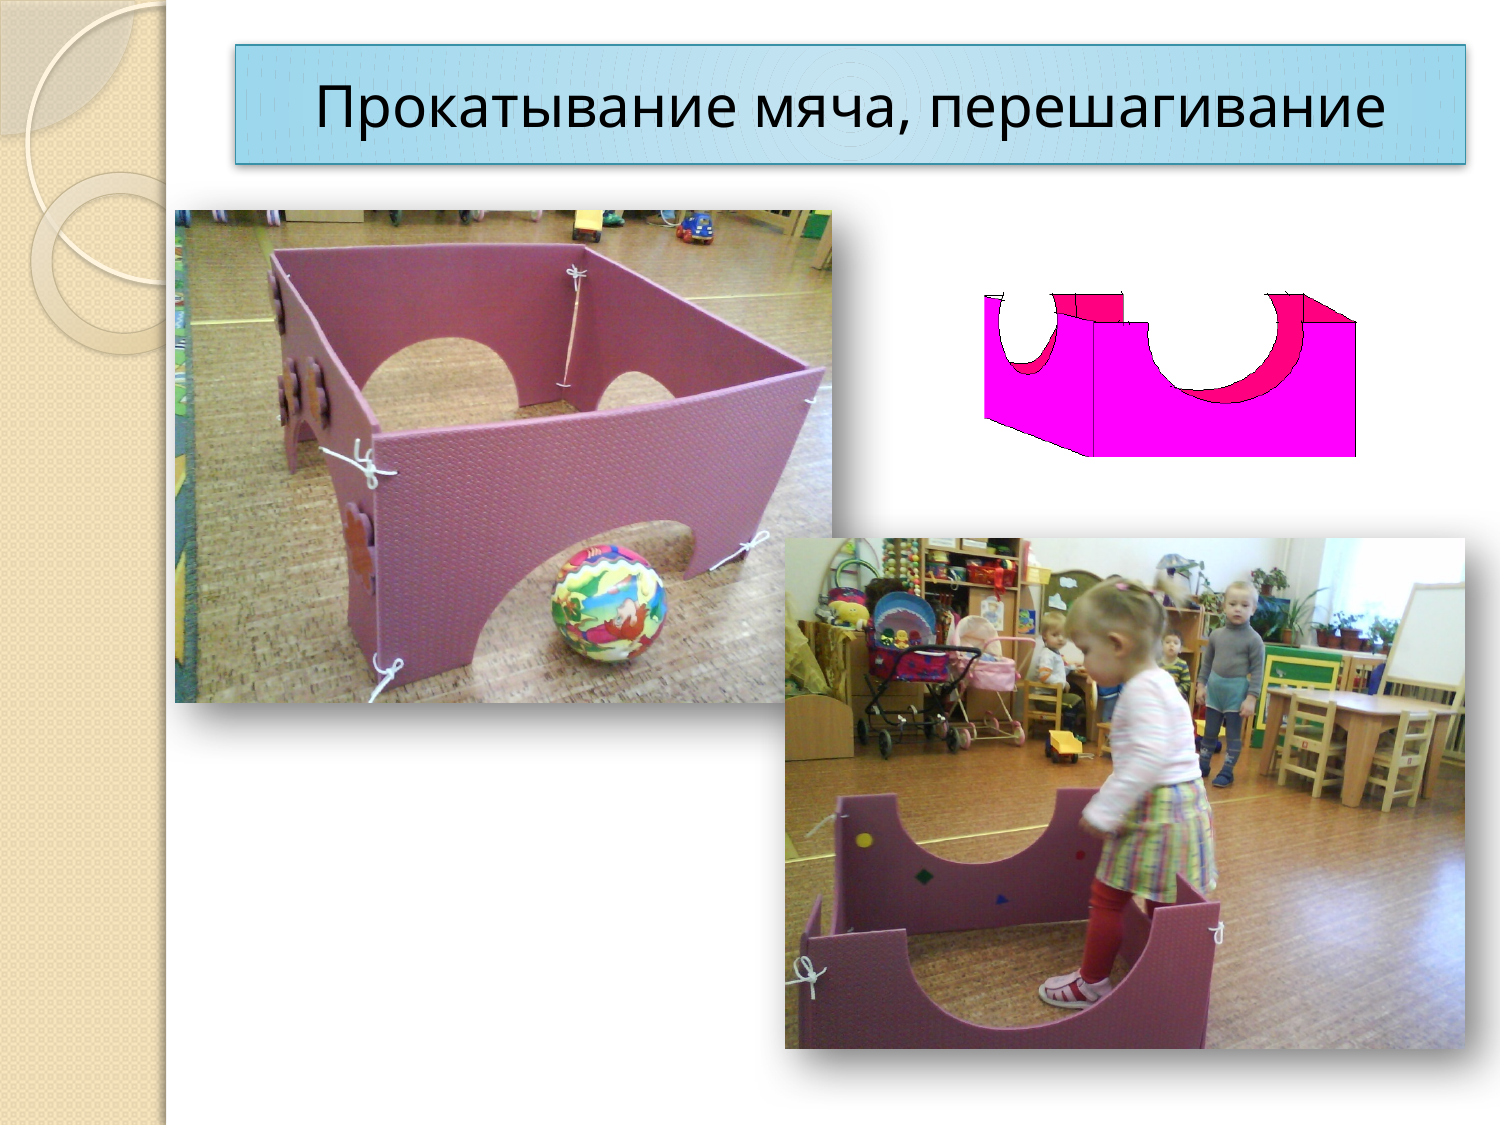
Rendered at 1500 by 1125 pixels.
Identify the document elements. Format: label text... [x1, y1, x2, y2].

picture [784, 538, 1466, 1049]
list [175, 210, 833, 704]
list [984, 280, 1360, 458]
title Прокатывание мяча, перешагивание [235, 44, 1466, 165]
